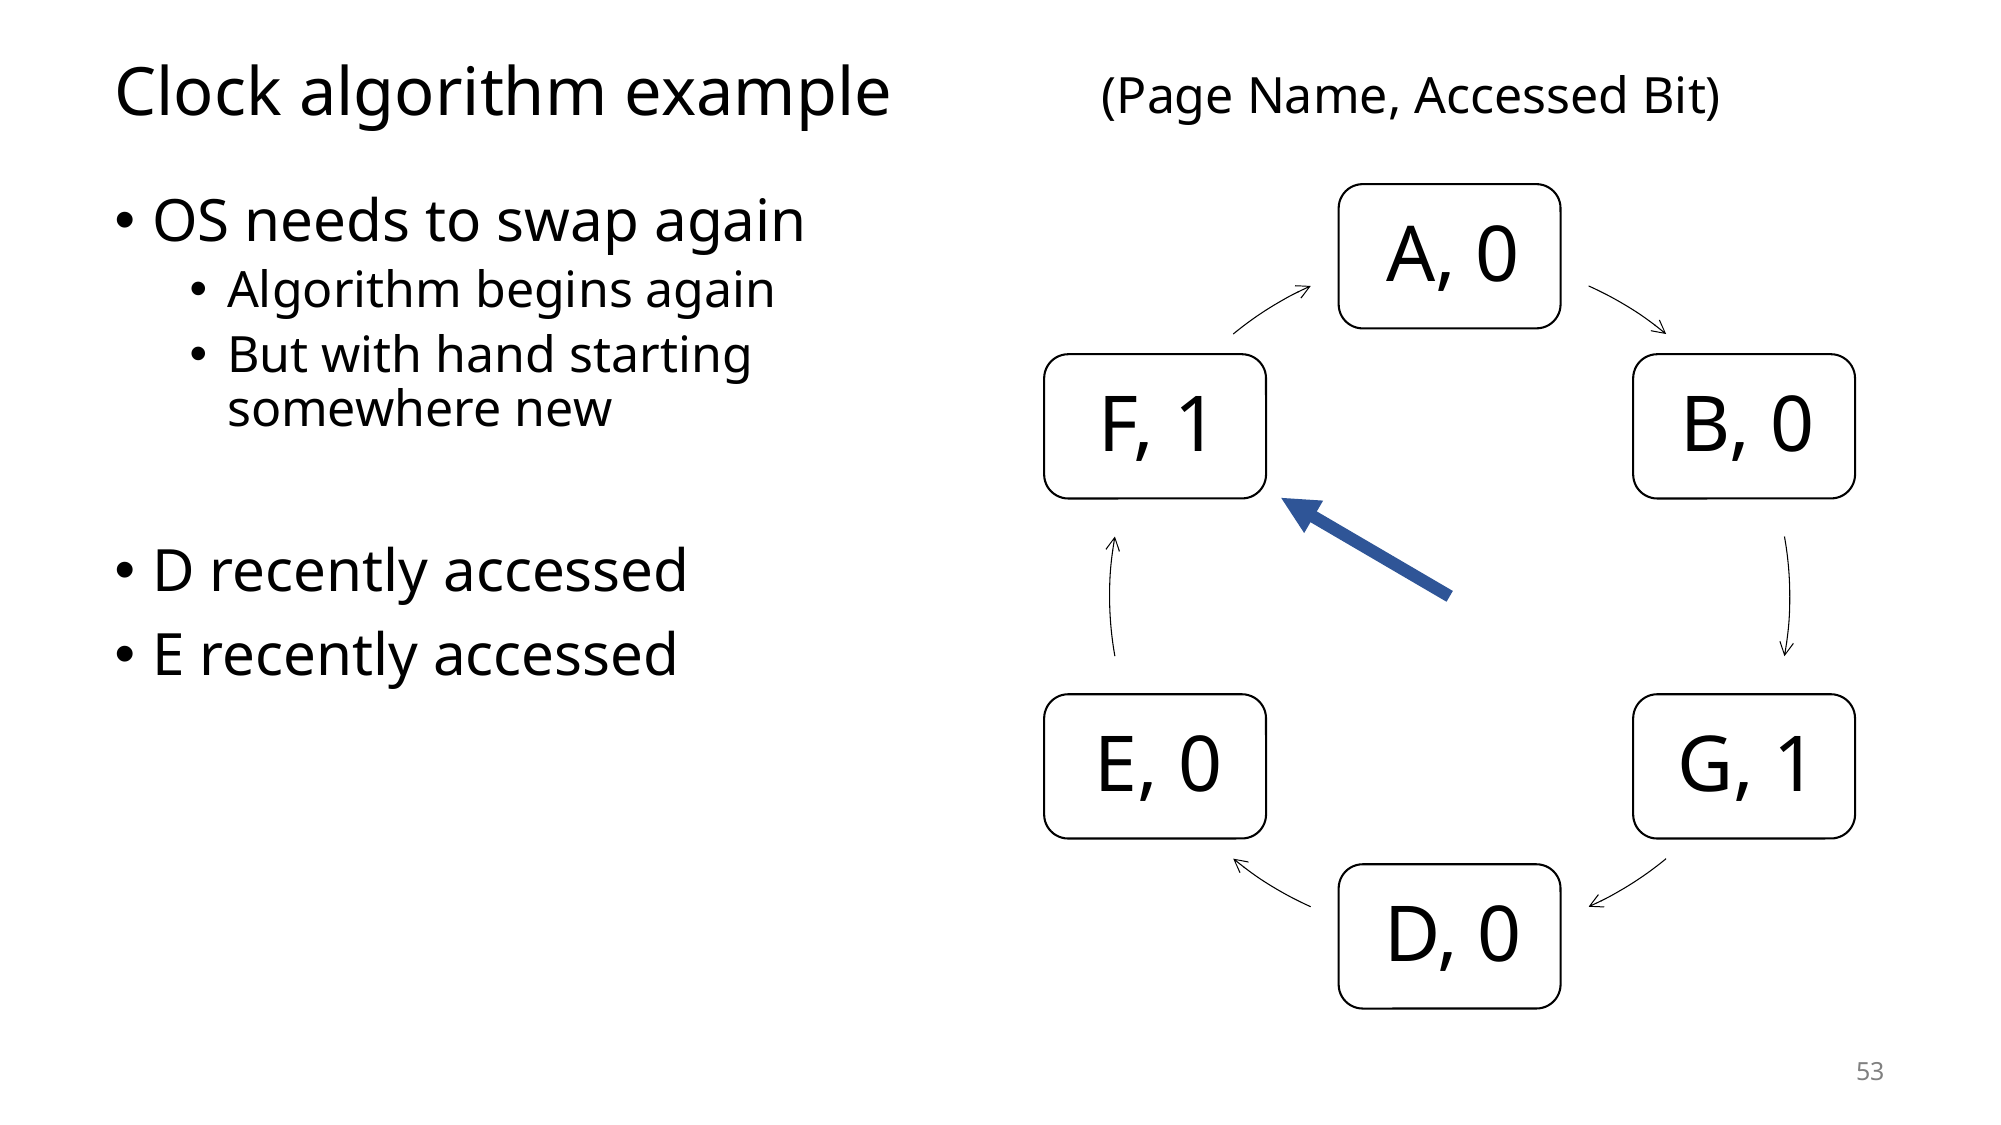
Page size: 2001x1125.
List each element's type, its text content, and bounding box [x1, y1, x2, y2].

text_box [1281, 497, 1450, 597]
title Clock algorithm example [99, 37, 1900, 150]
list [1018, 183, 1881, 1009]
slide_number 53 [1749, 1042, 1900, 1103]
text_box (Page Name, Accessed Bit) [1087, 55, 1750, 131]
list OS needs to swap again Algorithm begins again But with hand starting somewhere new D recently accessed E recently accessed [99, 183, 963, 1009]
